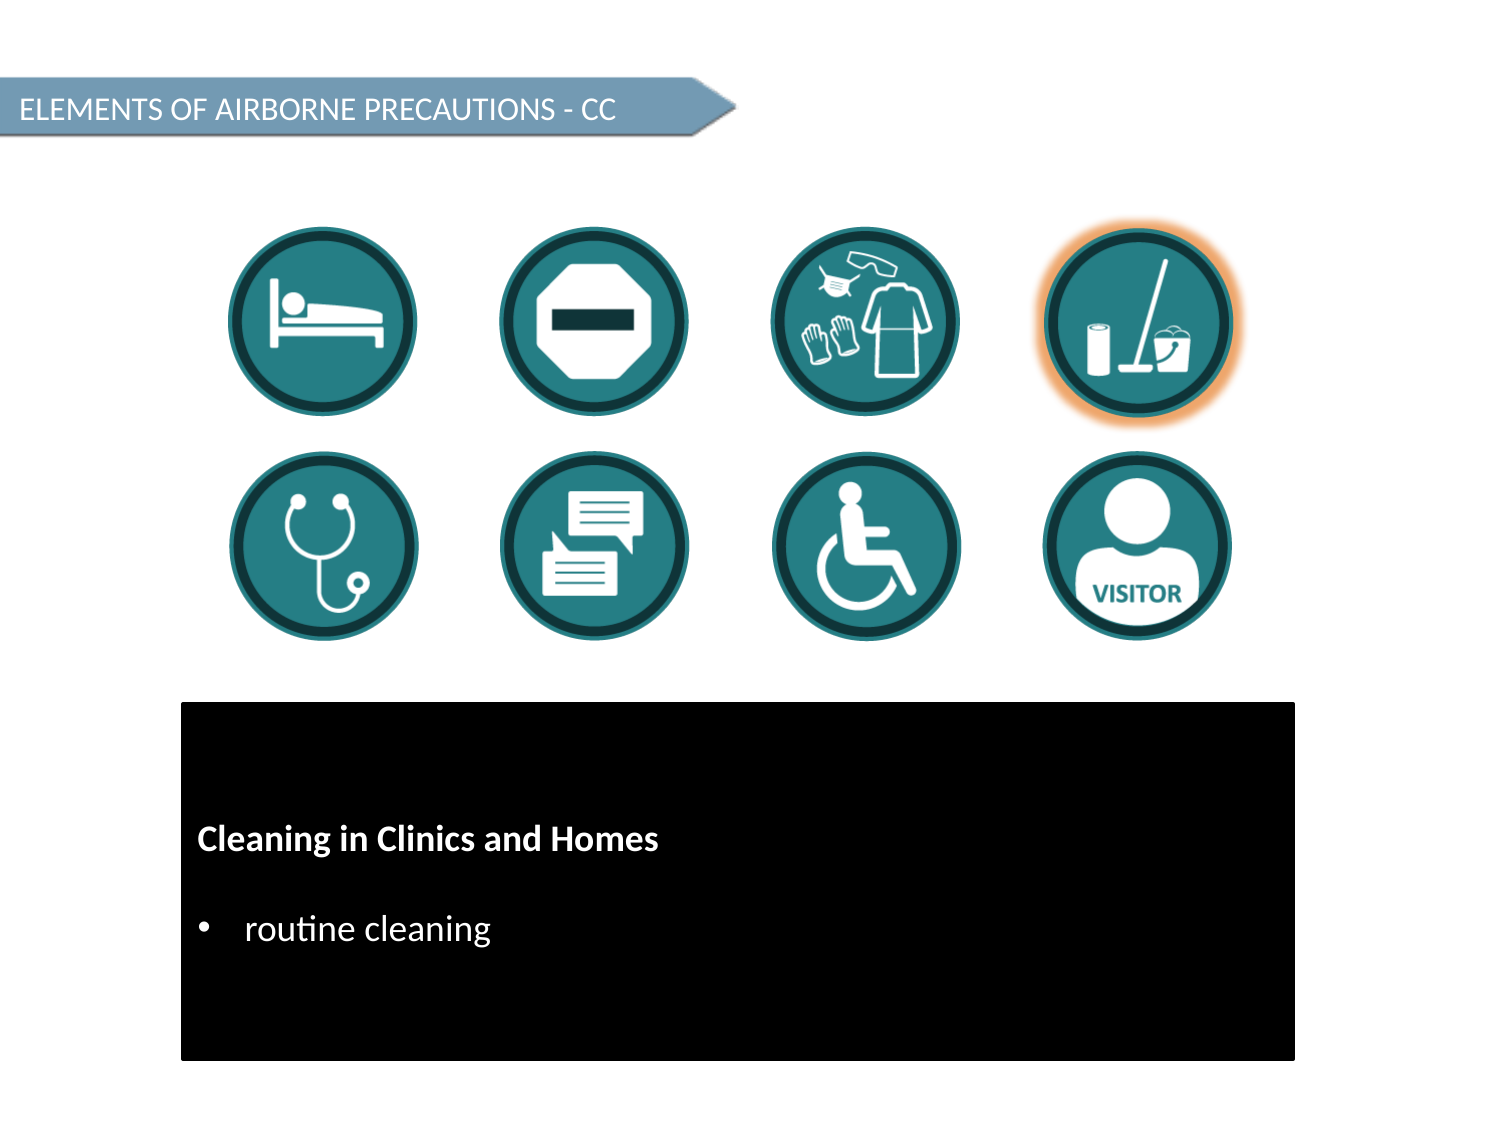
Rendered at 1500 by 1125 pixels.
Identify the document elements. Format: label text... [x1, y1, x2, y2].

picture [489, 444, 698, 649]
picture [218, 219, 426, 425]
picture [218, 444, 426, 649]
picture [761, 444, 970, 649]
picture [761, 219, 970, 425]
picture [1033, 219, 1241, 425]
picture [1033, 444, 1241, 649]
picture [489, 219, 698, 425]
picture [0, 49, 739, 168]
text_box Cleaning in Clinics and Homes routine cleaning [181, 702, 1295, 1061]
